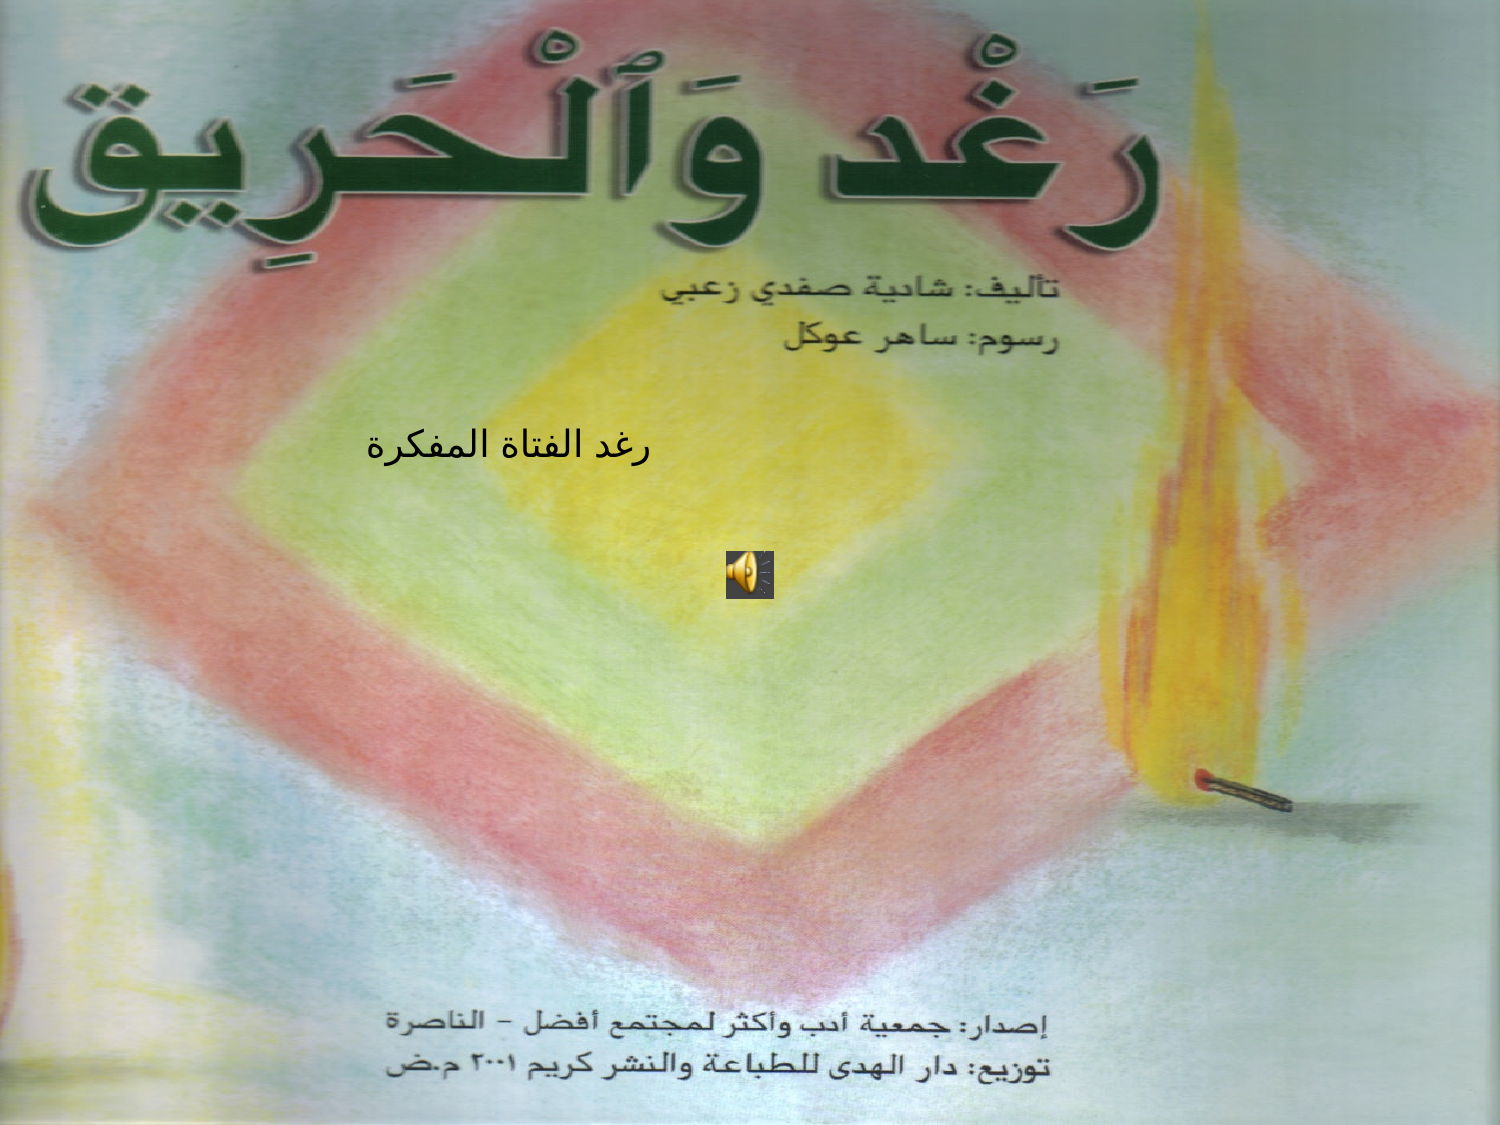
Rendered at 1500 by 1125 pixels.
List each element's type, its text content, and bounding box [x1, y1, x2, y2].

picture [0, 0, 1500, 1125]
text_box رغد الفتاة المفكرة [350, 412, 677, 473]
